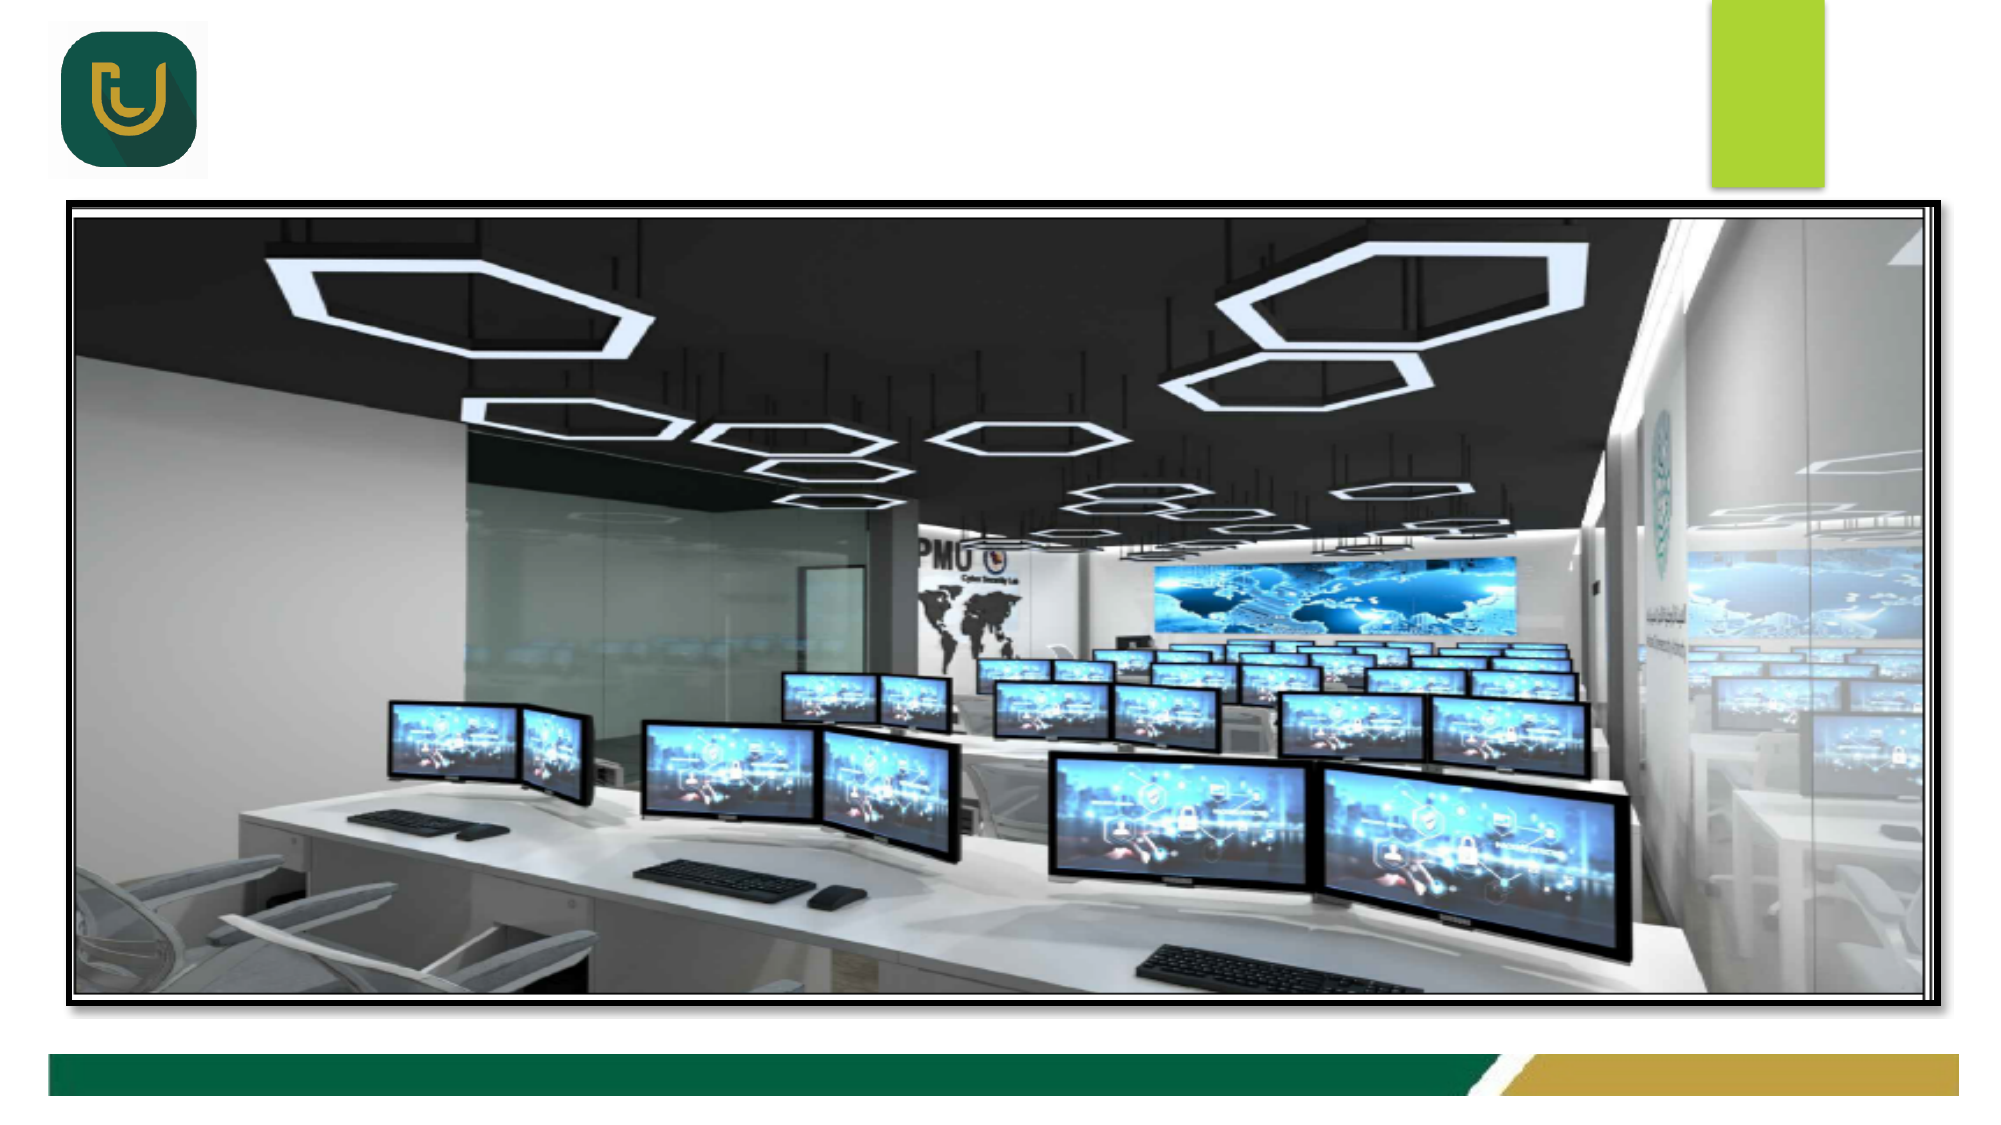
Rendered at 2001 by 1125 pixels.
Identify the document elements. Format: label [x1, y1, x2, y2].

picture [48, 1054, 1959, 1096]
picture [72, 206, 1935, 1001]
picture [48, 20, 208, 179]
